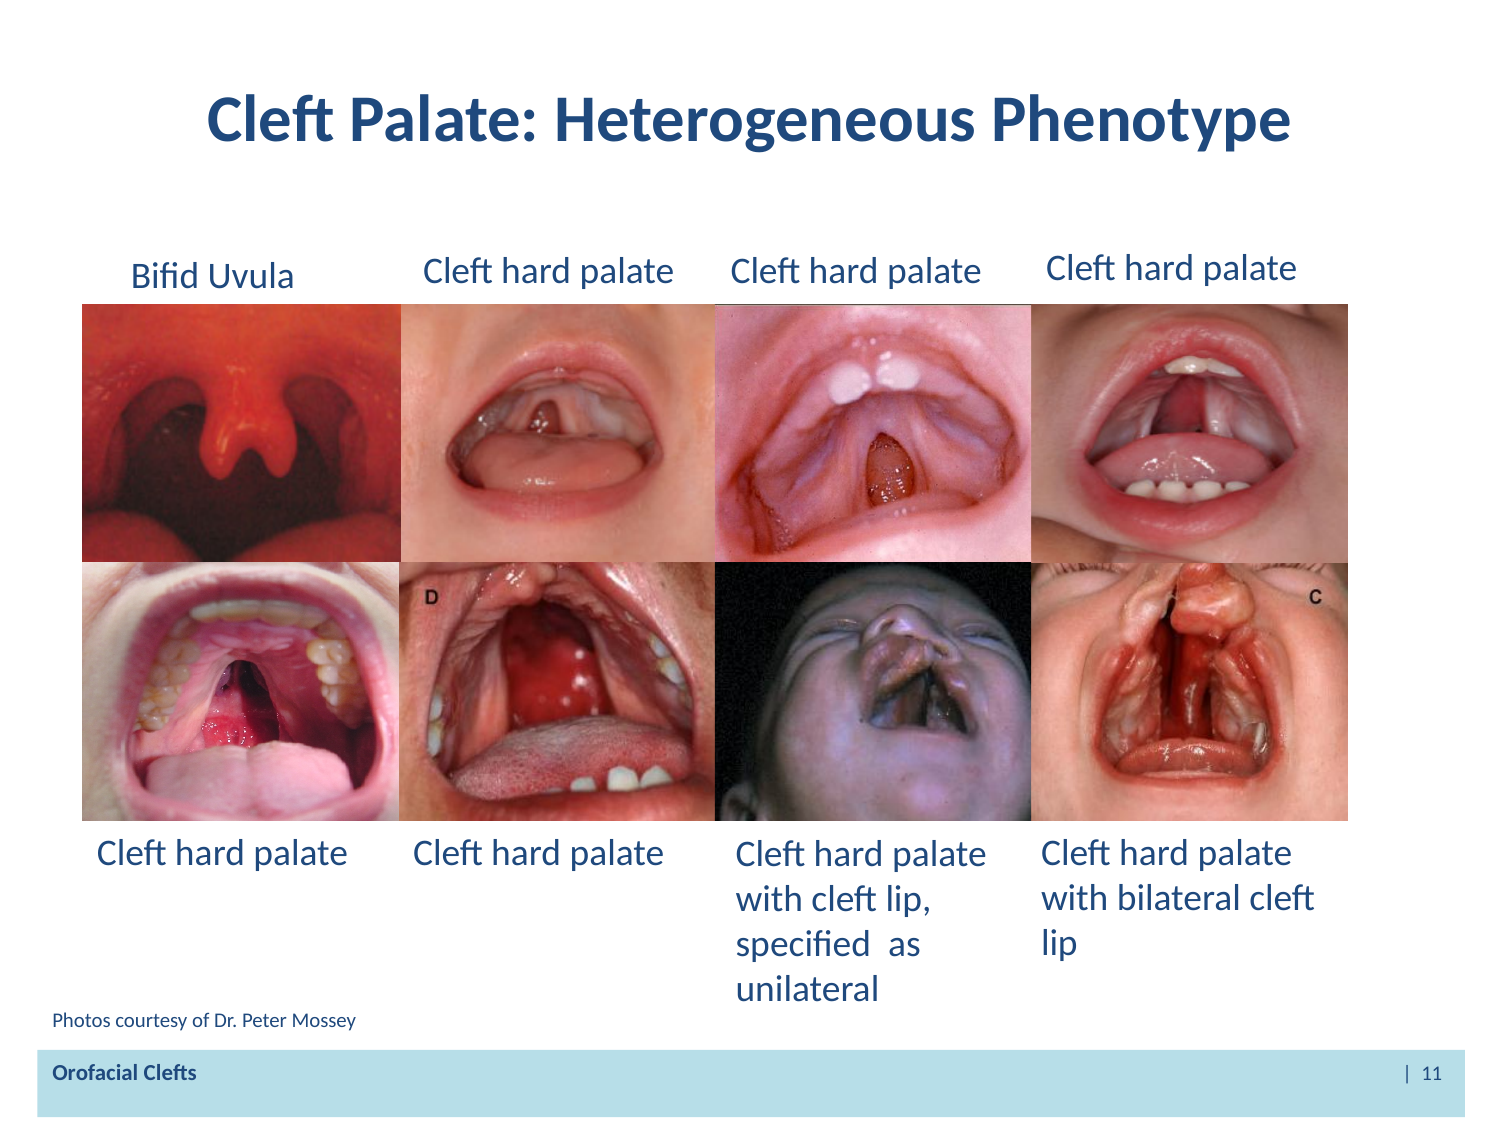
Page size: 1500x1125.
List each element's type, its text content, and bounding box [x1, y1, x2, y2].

text_box Orofacial Clefts | 11 [37, 1049, 1465, 1118]
text_box Cleft hard palate with bilateral cleft lip [1026, 829, 1337, 970]
text_box Cleft hard palate [408, 238, 719, 298]
text_box Bifid Uvula [116, 243, 367, 303]
text_box Cleft hard palate [719, 238, 1027, 298]
title Cleft Palate: Heterogeneous Phenotype [75, 45, 1425, 185]
text_box Cleft hard palate with cleft lip, specified as unilateral [720, 829, 1032, 1017]
text_box Cleft hard palate [82, 829, 393, 880]
picture [81, 304, 1348, 821]
text_box Photos courtesy of Dr. Peter Mossey [37, 999, 589, 1040]
text_box Cleft hard palate [1031, 236, 1342, 296]
text_box Cleft hard palate [398, 829, 709, 881]
